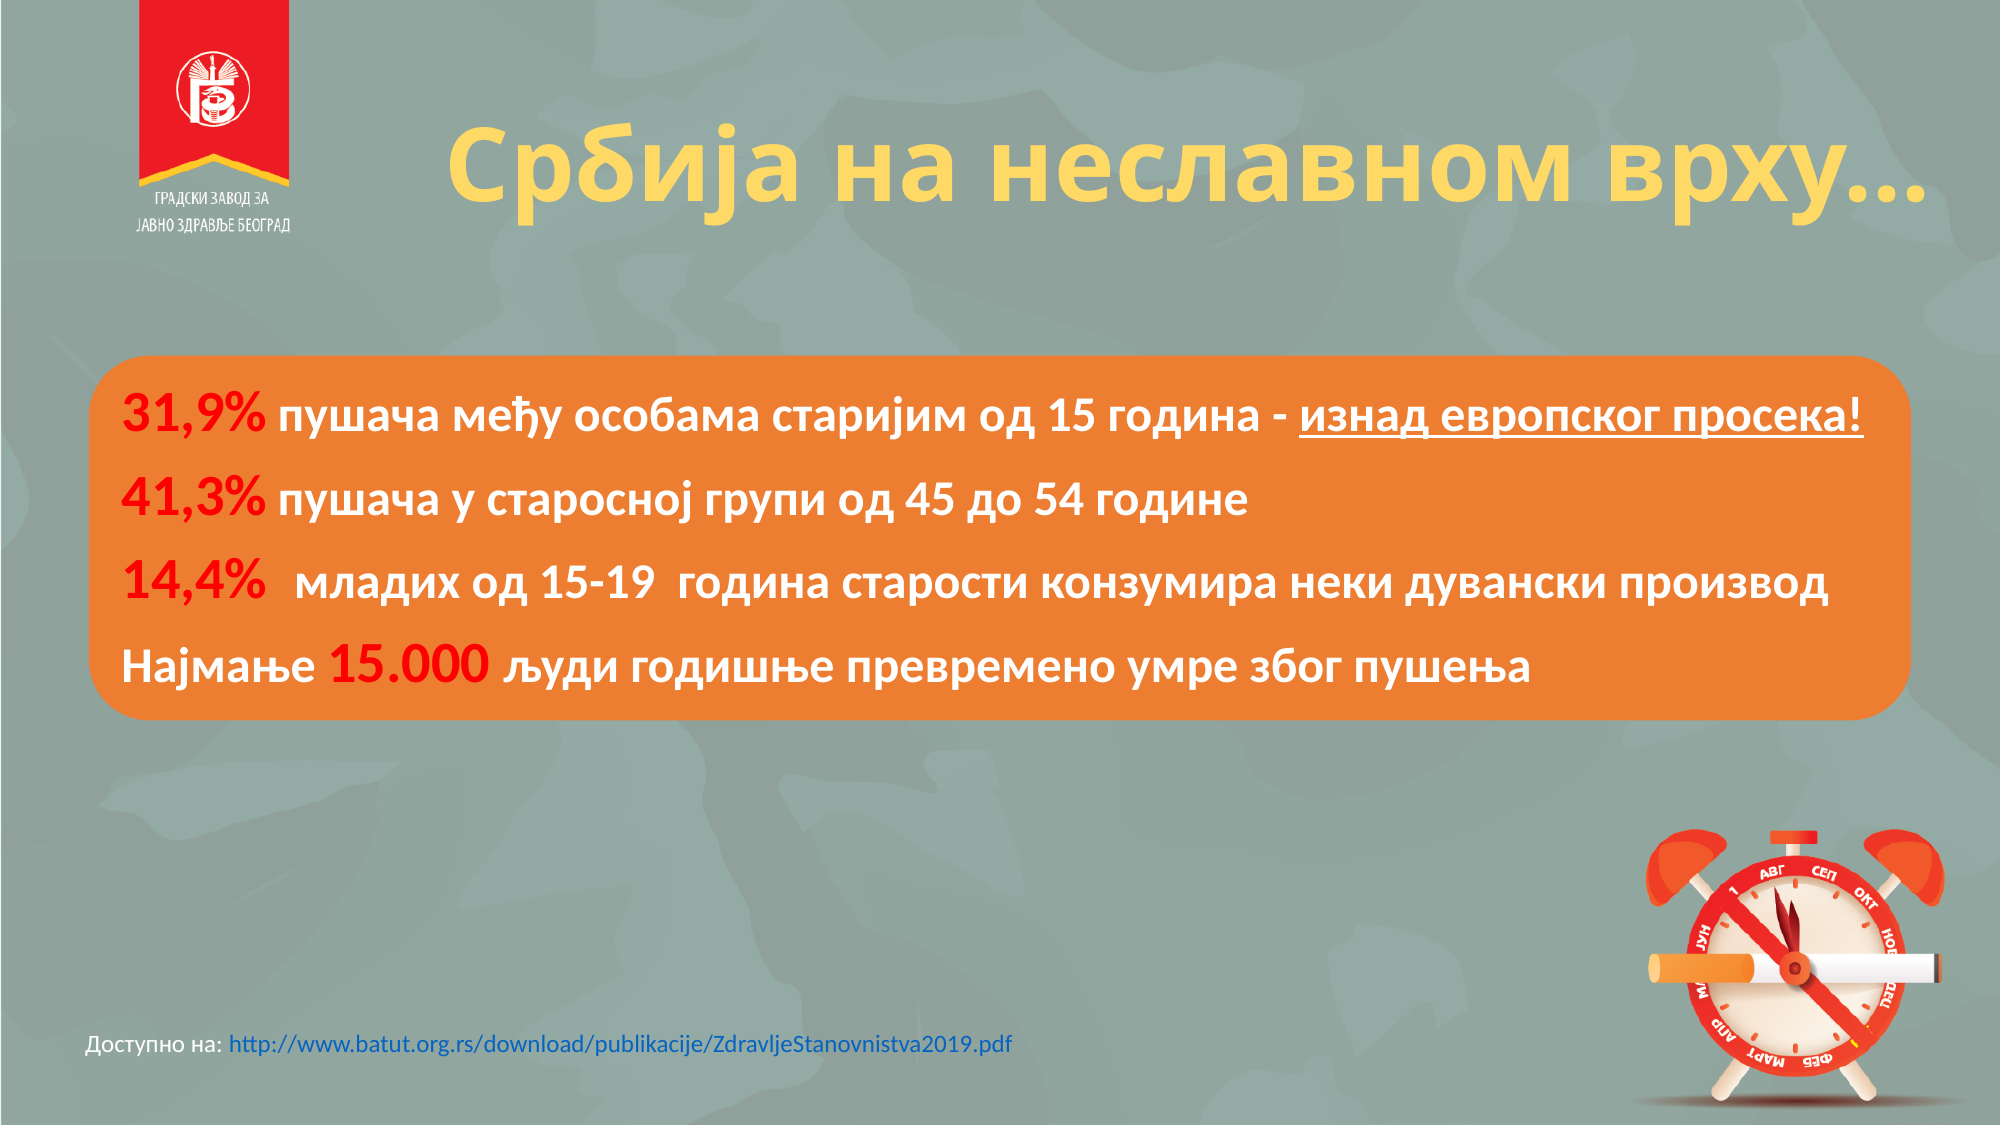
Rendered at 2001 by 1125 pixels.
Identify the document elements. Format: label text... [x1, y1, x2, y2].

title Србија на неславном врху... [322, 59, 1947, 278]
picture [0, 0, 2000, 1125]
text_box Доступно на: http://www.batut.org.rs/download/publikacije/ZdravljeStanovnistva2019.pdf [70, 1023, 1030, 1093]
text_box 31,9% пушача међу особама старијим од 15 година - изнад европског просека! 41,3% пушача у старосној групи од 45 до 54 године 14,4% младих од 15-19 година старости конзумира неки дувански производ Најмање 15.000 људи годишње превремено умре због пушења [88, 355, 1912, 721]
